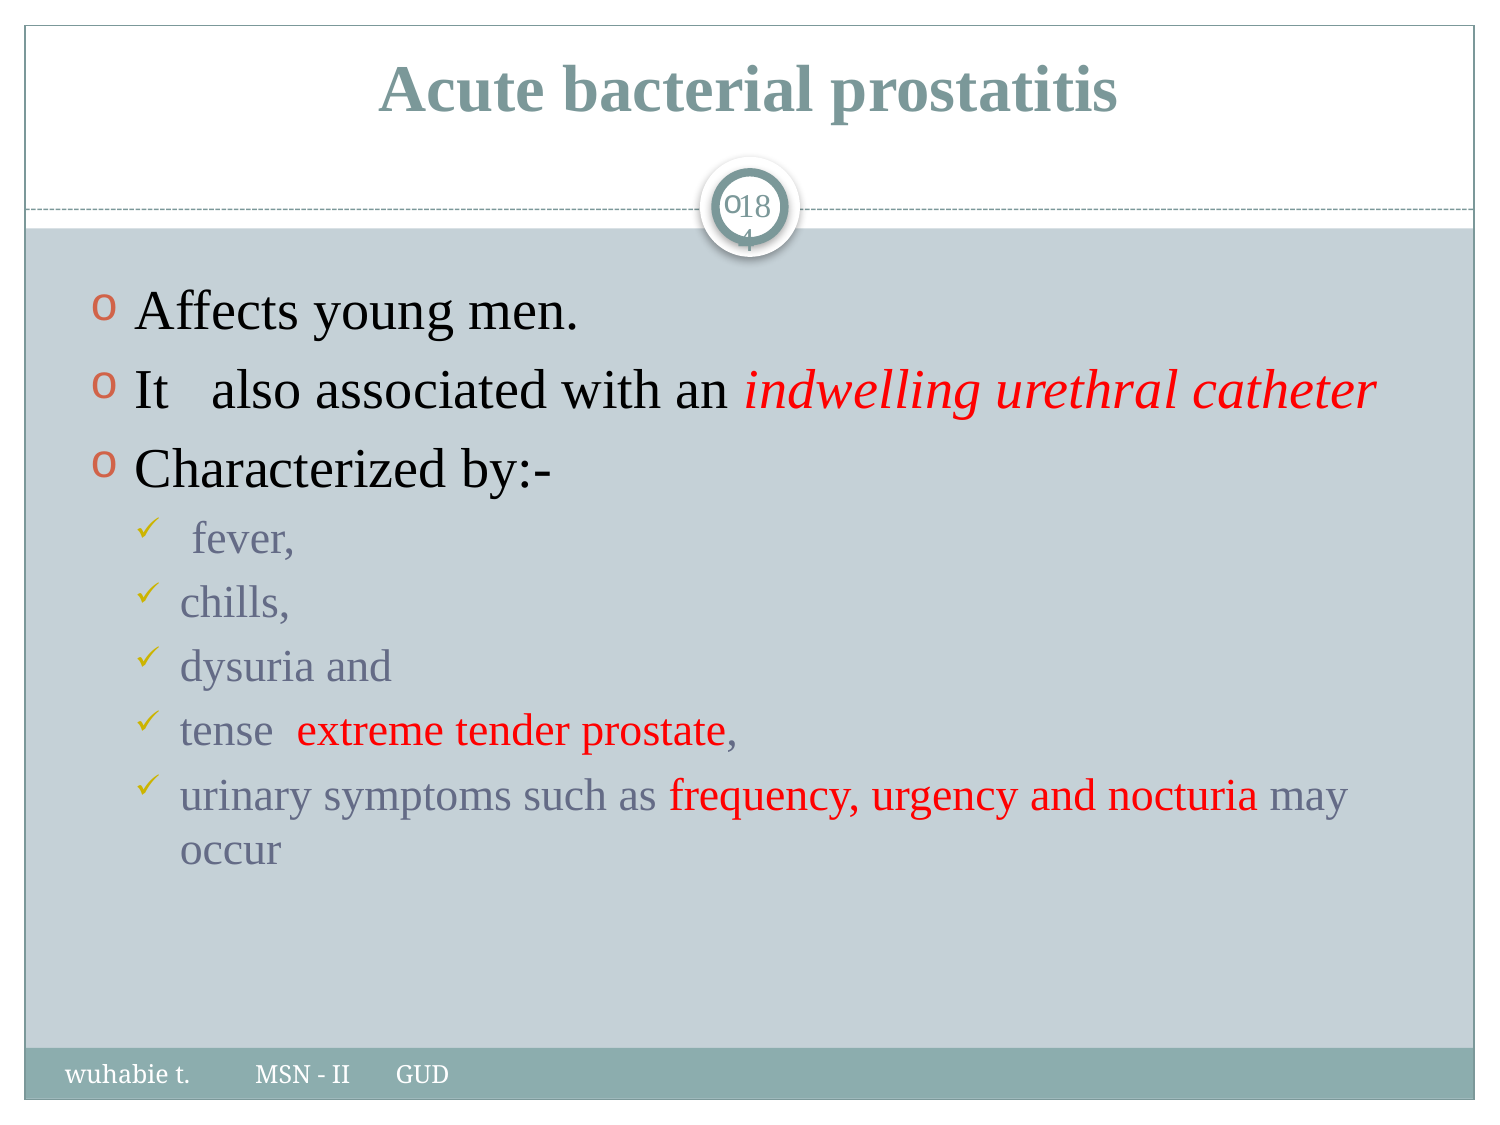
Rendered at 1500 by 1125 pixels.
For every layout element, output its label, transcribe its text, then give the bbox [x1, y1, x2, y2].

title Acute bacterial prostatitis [49, 37, 1450, 213]
footer wuhabie t. MSN - II GUD [50, 1051, 638, 1112]
list Affects young men. It also associated with an indwelling urethral catheter Characterized by:- fever, chills, dysuria and tense extreme tender prostate, urinary symptoms such as frequency, urgency and nocturia may occur [75, 187, 1450, 1005]
slide_number 184 [715, 168, 791, 187]
